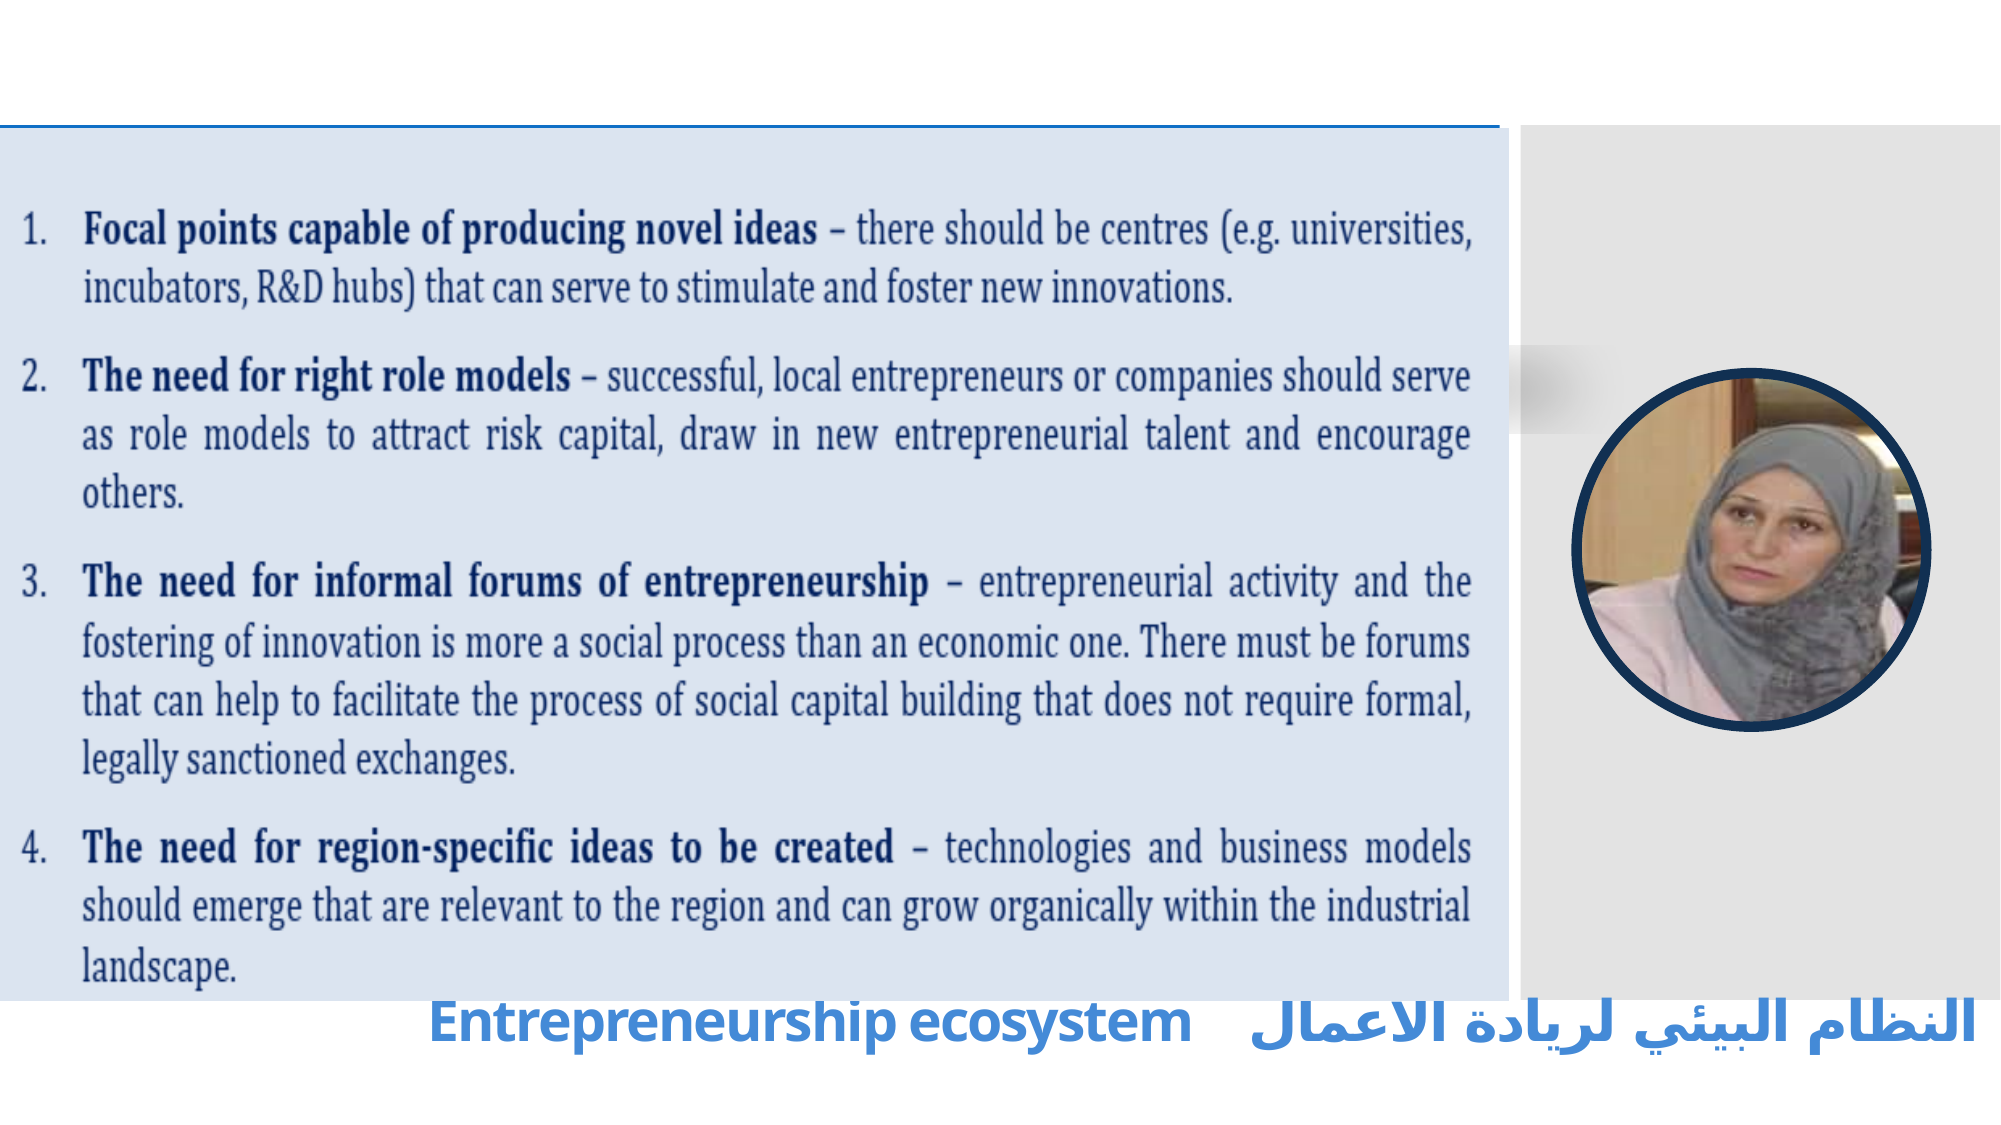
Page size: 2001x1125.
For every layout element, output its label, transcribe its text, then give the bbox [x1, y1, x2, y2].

picture [0, 128, 1509, 1001]
picture [1576, 372, 1927, 727]
text_box النظام البيئي لريادة الأعمال Entrepreneurship ecosystem [0, 982, 2000, 1123]
